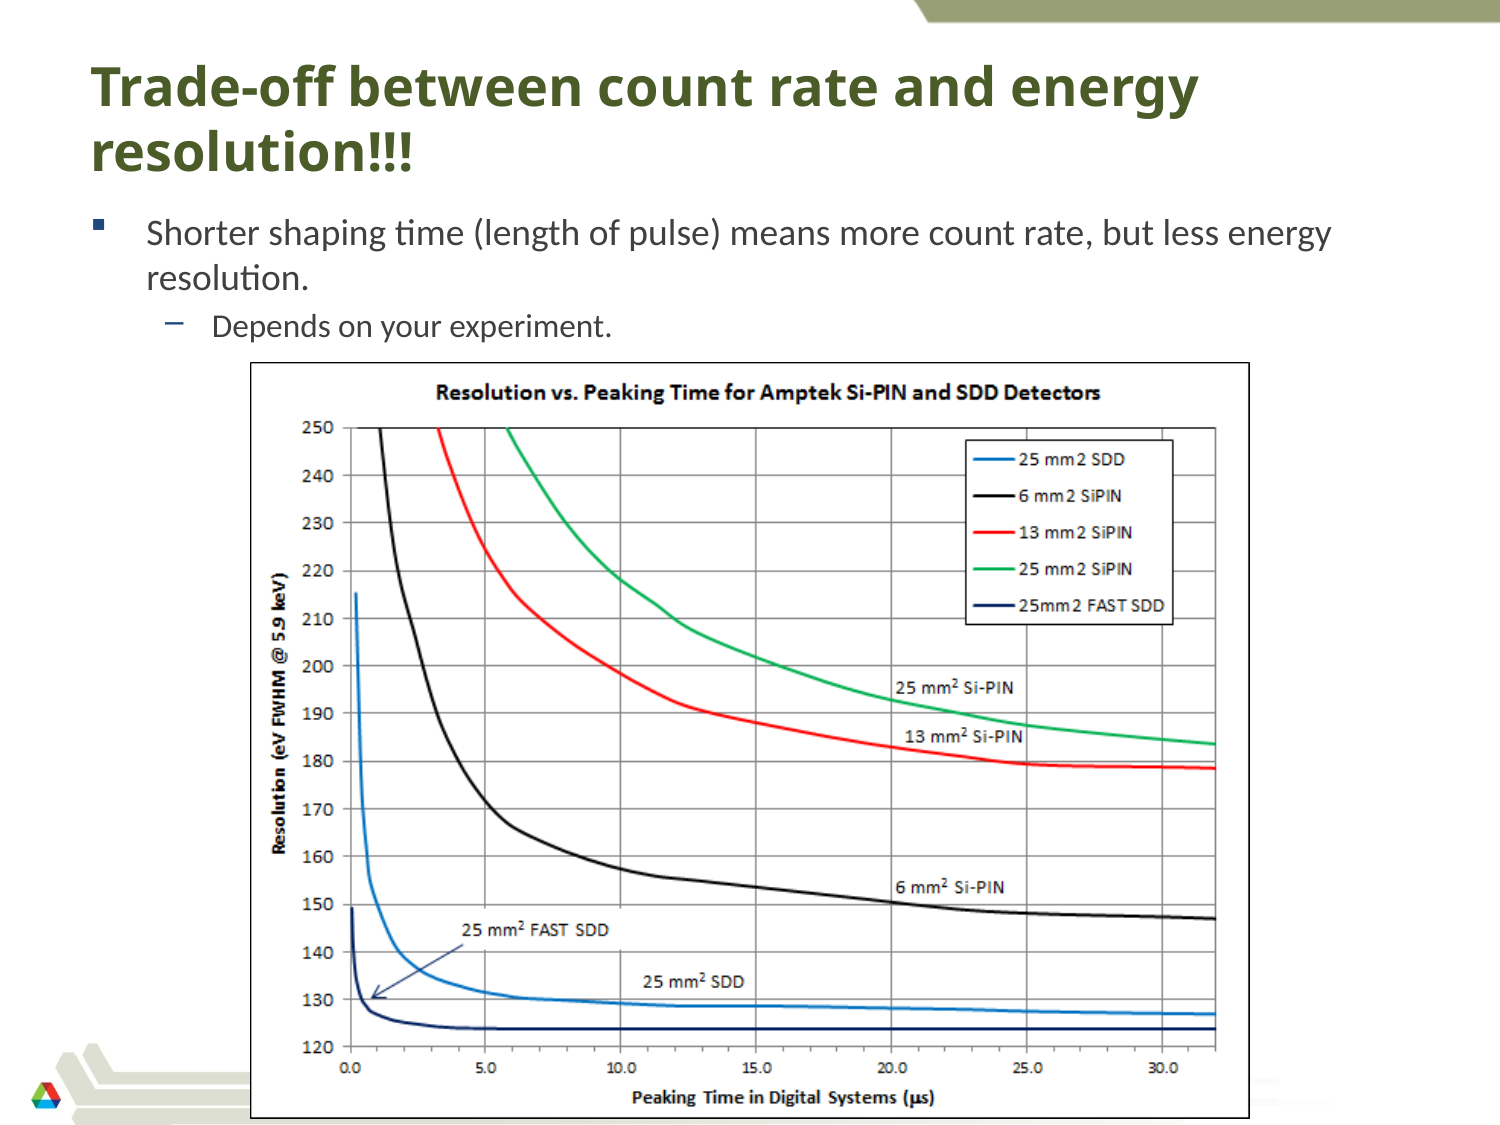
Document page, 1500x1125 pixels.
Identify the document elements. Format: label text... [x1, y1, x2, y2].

picture [0, 362, 1500, 1125]
title Trade-off between count rate and energy resolution!!! [74, 44, 1426, 199]
list Shorter shaping time (length of pulse) means more count rate, but less energy resolution. Depends on your experiment. [74, 199, 1426, 943]
picture [0, 0, 1500, 24]
